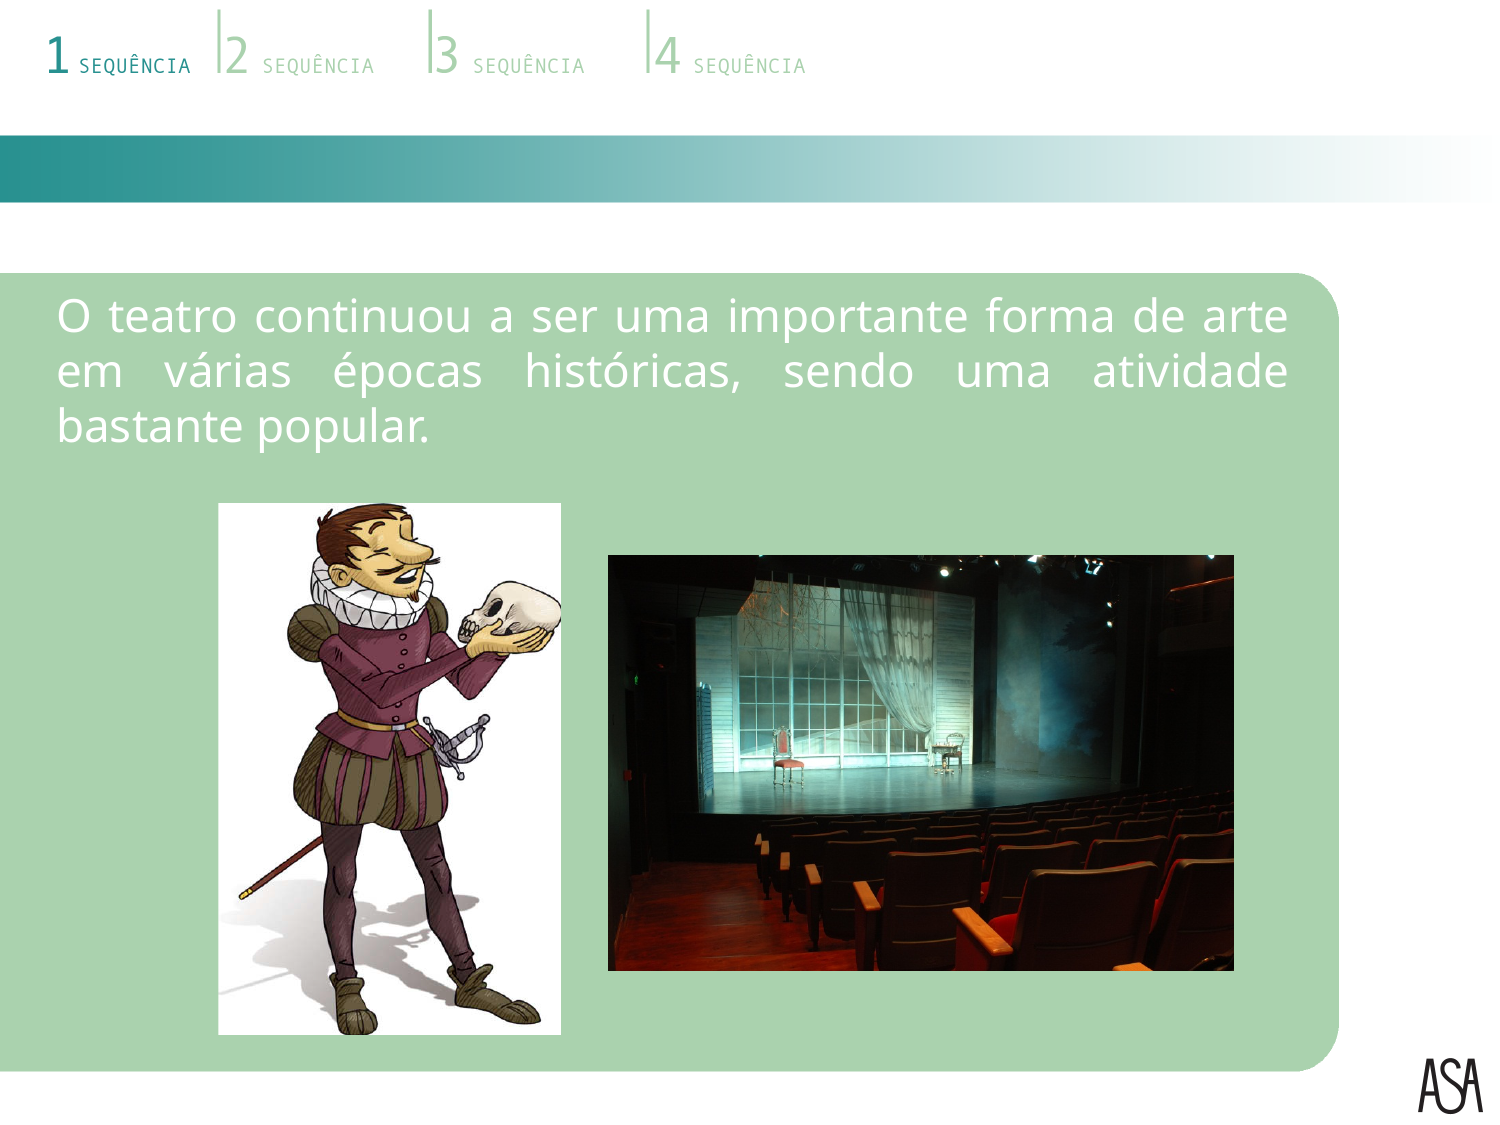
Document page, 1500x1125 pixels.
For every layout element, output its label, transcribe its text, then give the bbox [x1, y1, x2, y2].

picture [0, 0, 1500, 1125]
text_box O teatro continuou a ser uma importante forma de arte em várias épocas históricas, sendo uma atividade bastante popular. [41, 278, 1306, 459]
